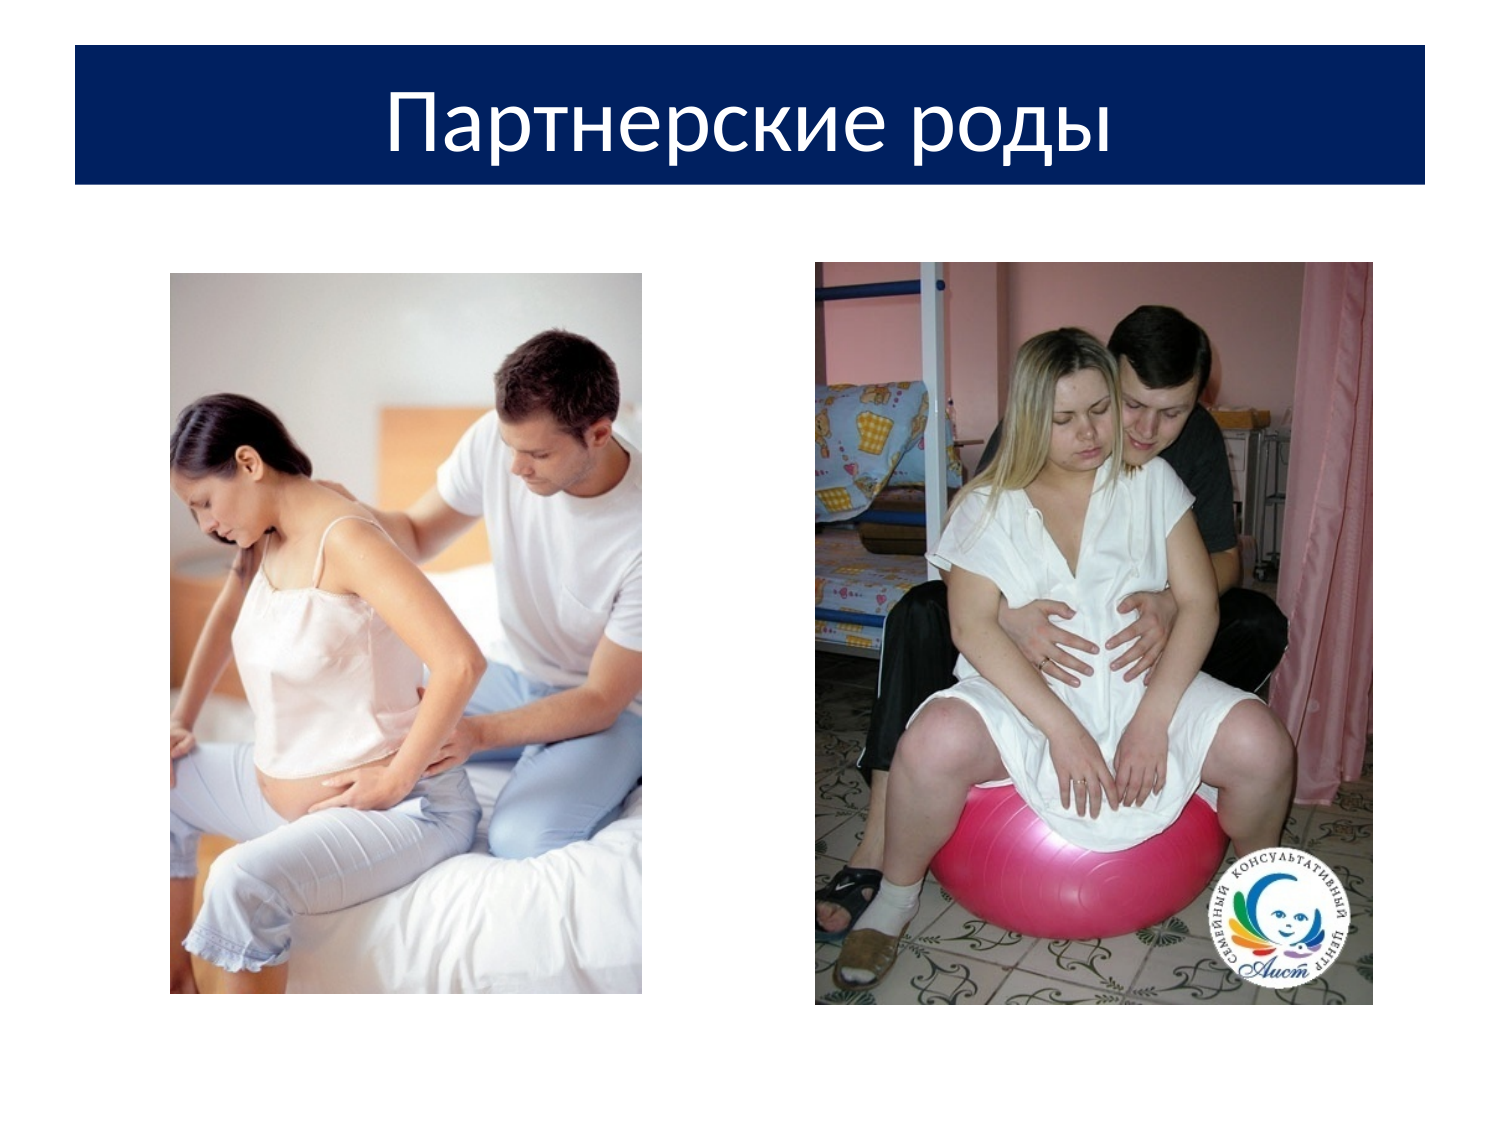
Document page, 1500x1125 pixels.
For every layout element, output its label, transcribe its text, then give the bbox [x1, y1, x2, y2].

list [170, 273, 642, 994]
title Партнерские роды [75, 45, 1425, 185]
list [815, 262, 1373, 1006]
